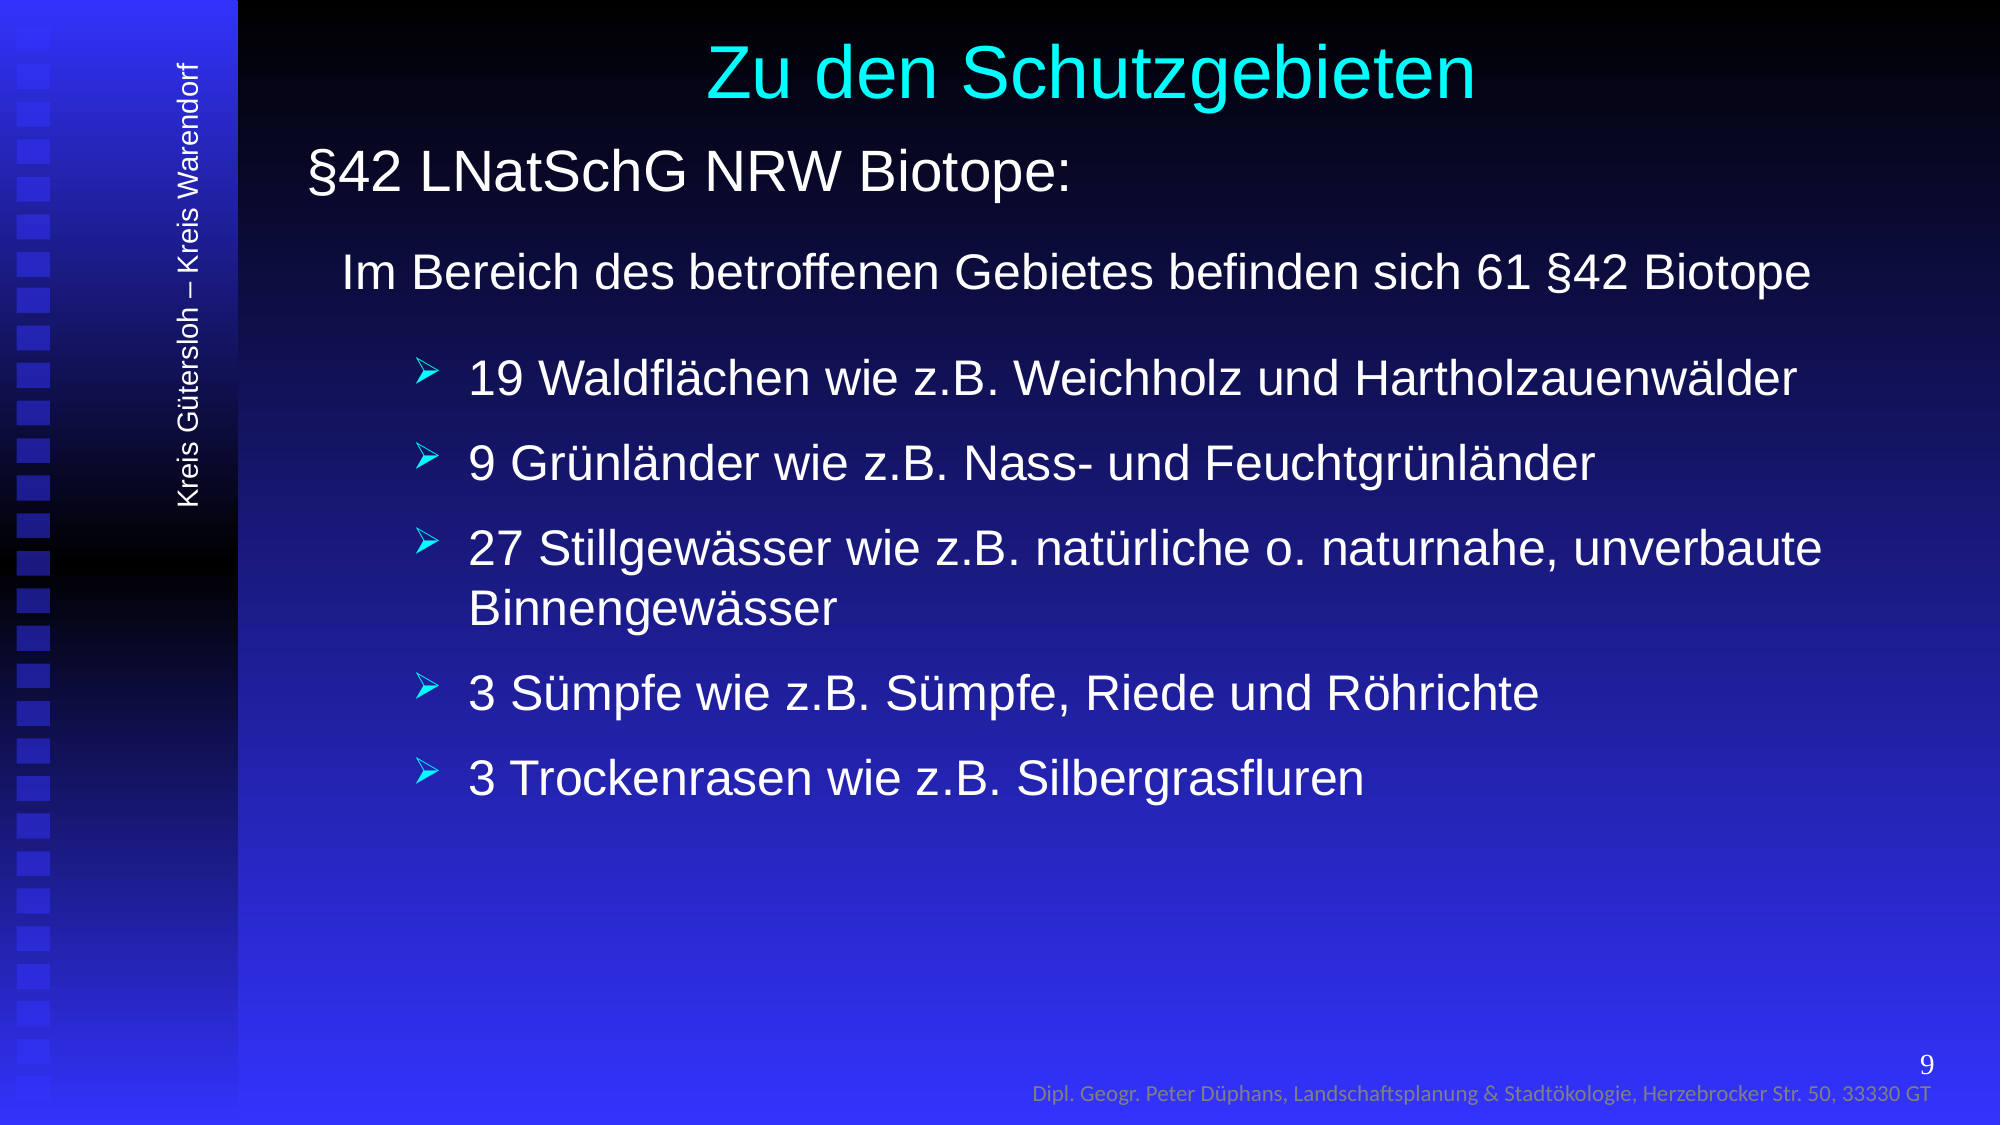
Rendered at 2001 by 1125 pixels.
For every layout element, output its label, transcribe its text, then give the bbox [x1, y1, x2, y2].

text_box Dipl. Geogr. Peter Düphans, Landschaftsplanung & Stadtökologie, Herzebrocker Str. 50, 33330 GT [967, 1054, 1999, 1125]
text_box Zu den Schutzgebieten [433, 16, 1750, 149]
text_box §42 LNatSchG NRW Biotope: [291, 125, 1697, 211]
text_box 19 Waldflächen wie z.B. Weichholz und Hartholzauenwälder 9 Grünländer wie z.B. Nass- und Feuchtgrünländer 27 Stillgewässer wie z.B. natürliche o. naturnahe, unverbaute Binnengewässer 3 Sümpfe wie z.B. Sümpfe, Riede und Röhrichte 3 Trockenrasen wie z.B. Silbergrasfluren [397, 338, 1945, 1000]
text_box Kreis Gütersloh – Kreis Warendorf [161, 3, 211, 524]
slide_number 9 [1533, 1025, 1950, 1100]
text_box Im Bereich des betroffenen Gebietes befinden sich 61 §42 Biotope [326, 231, 1889, 306]
